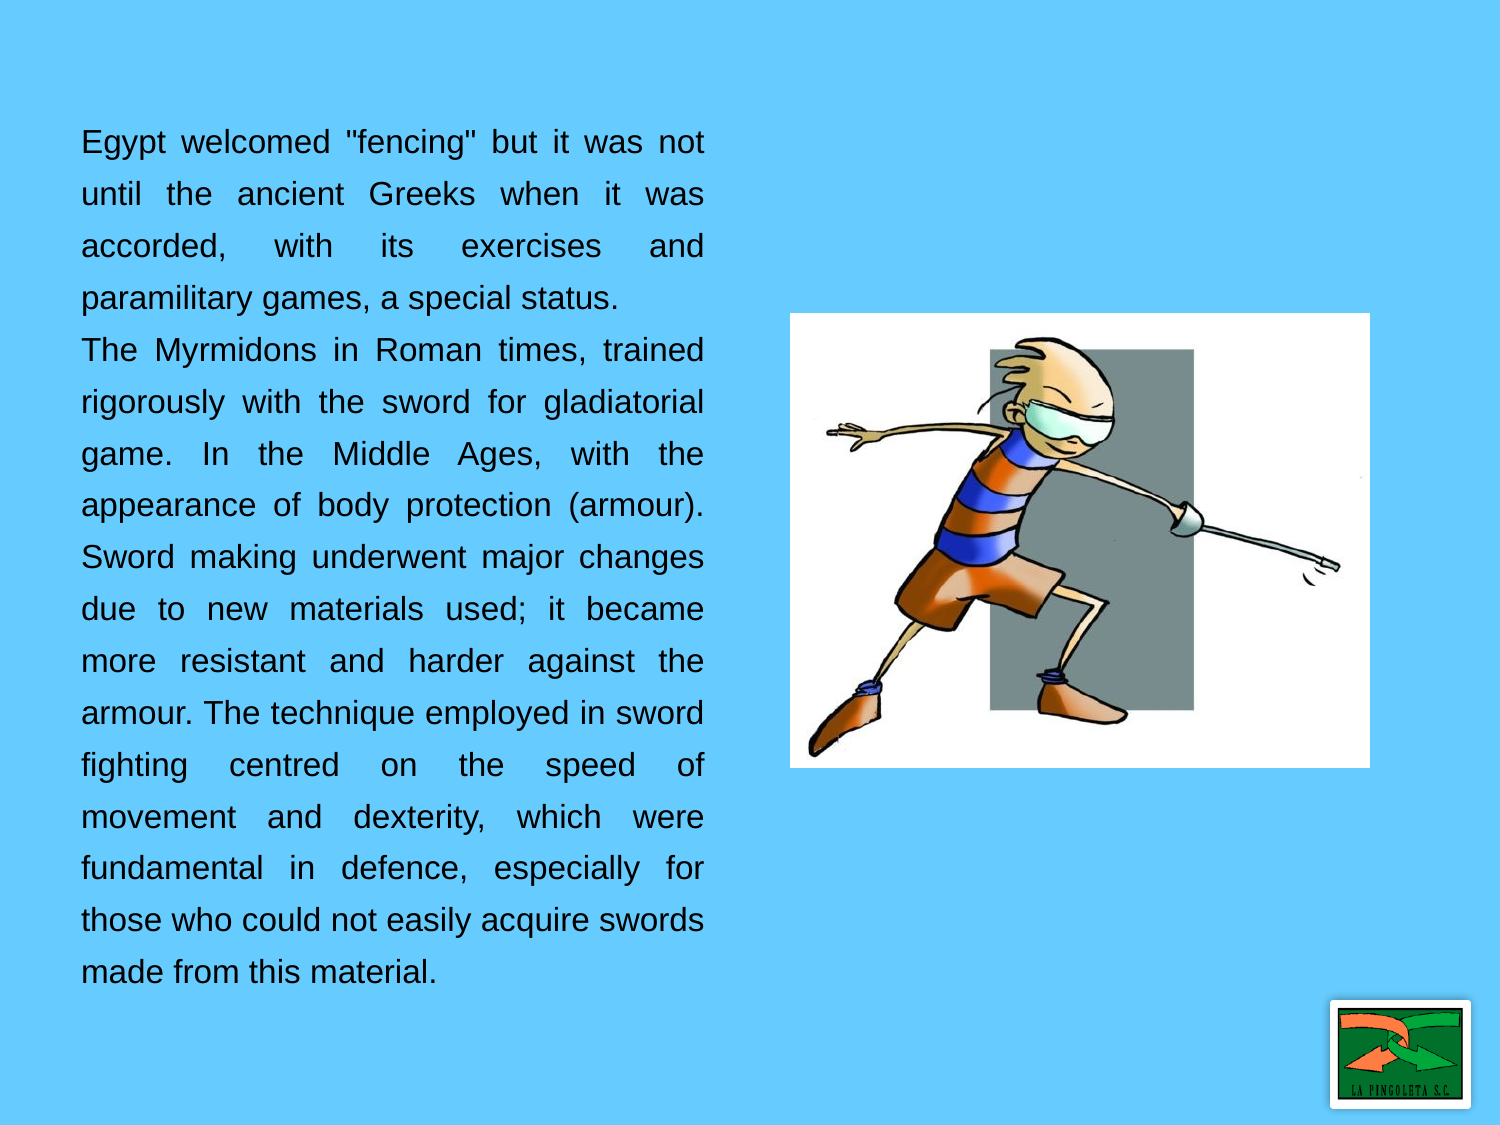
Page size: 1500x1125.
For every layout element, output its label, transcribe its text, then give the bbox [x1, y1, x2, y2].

text_box Egypt welcomed "fencing" but it was not until the ancient Greeks when it was accorded, with its exercises and paramilitary games, a special status. The Myrmidons in Roman times, trained rigorously with the sword for gladiatorial game. In the Middle Ages, with the appearance of body protection (armour). Sword making underwent major changes due to new materials used; it became more resistant and harder against the armour. The technique employed in sword fighting centred on the speed of movement and dexterity, which were fundamental in defence, especially for those who could not easily acquire swords made from this material. [73, 101, 714, 998]
picture [789, 312, 1370, 768]
picture [1335, 1005, 1466, 1104]
